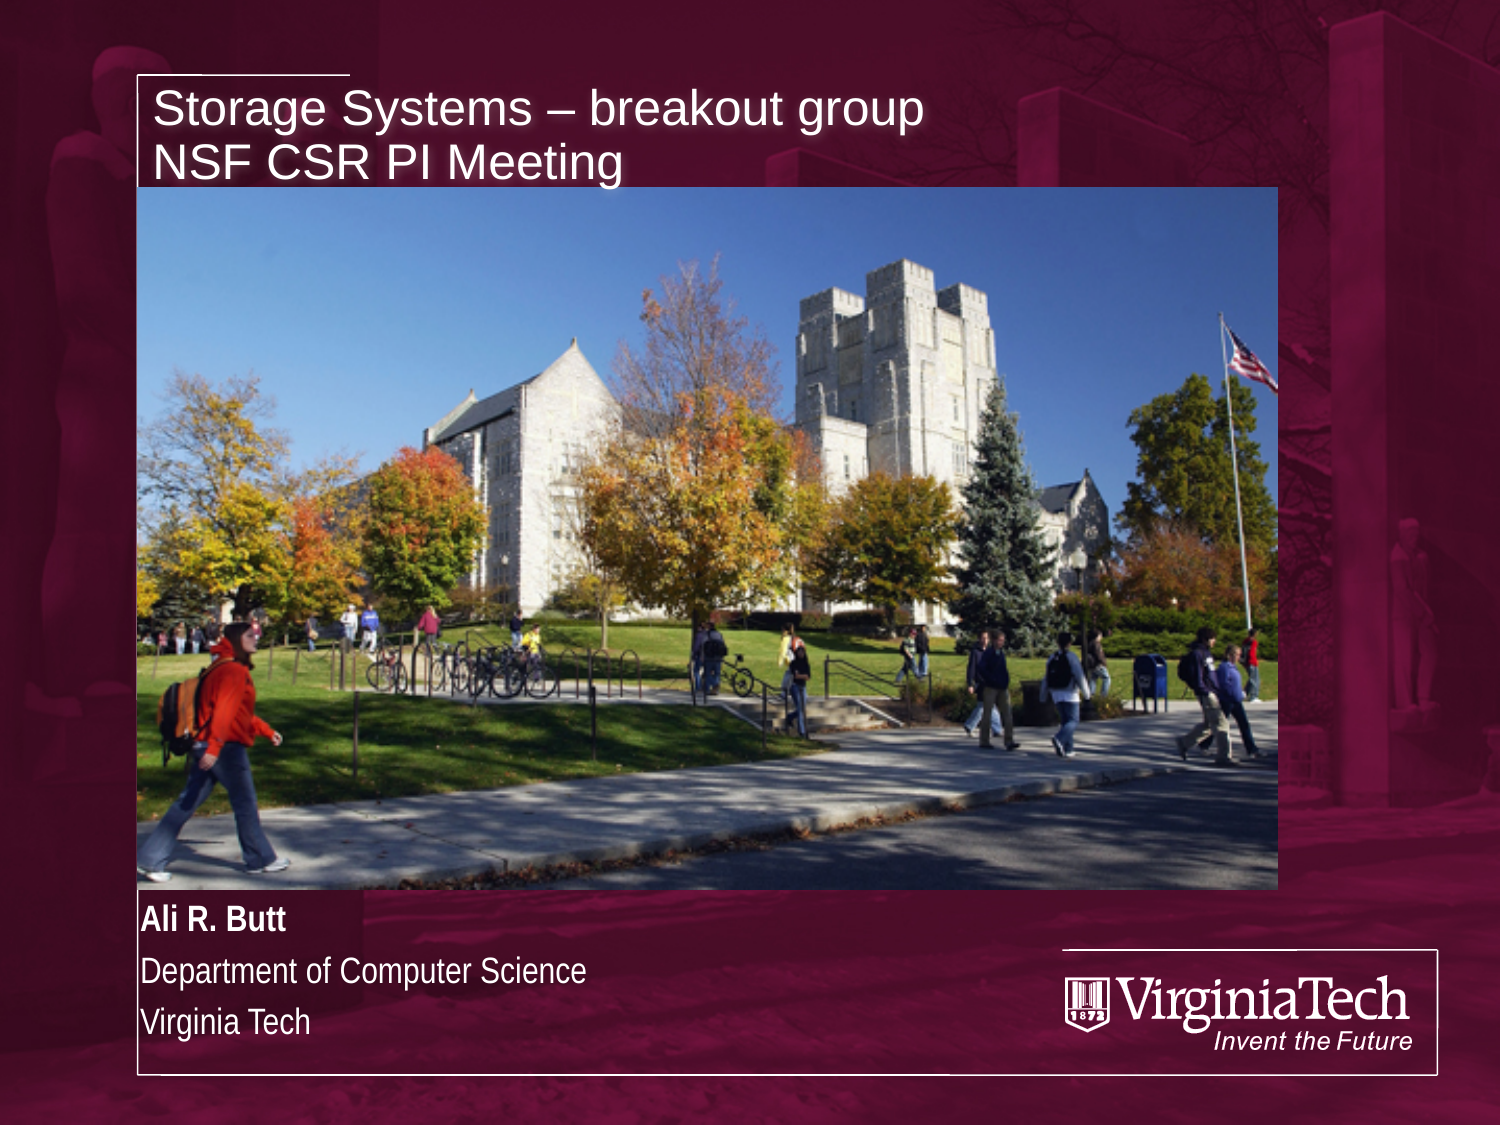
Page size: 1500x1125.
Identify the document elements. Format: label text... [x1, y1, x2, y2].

subtitle Ali R. Butt Department of Computer Science Virginia Tech [124, 887, 626, 1051]
picture [0, 0, 1500, 1125]
title Storage Systems – breakout group NSF CSR PI Meeting [137, 74, 1388, 226]
